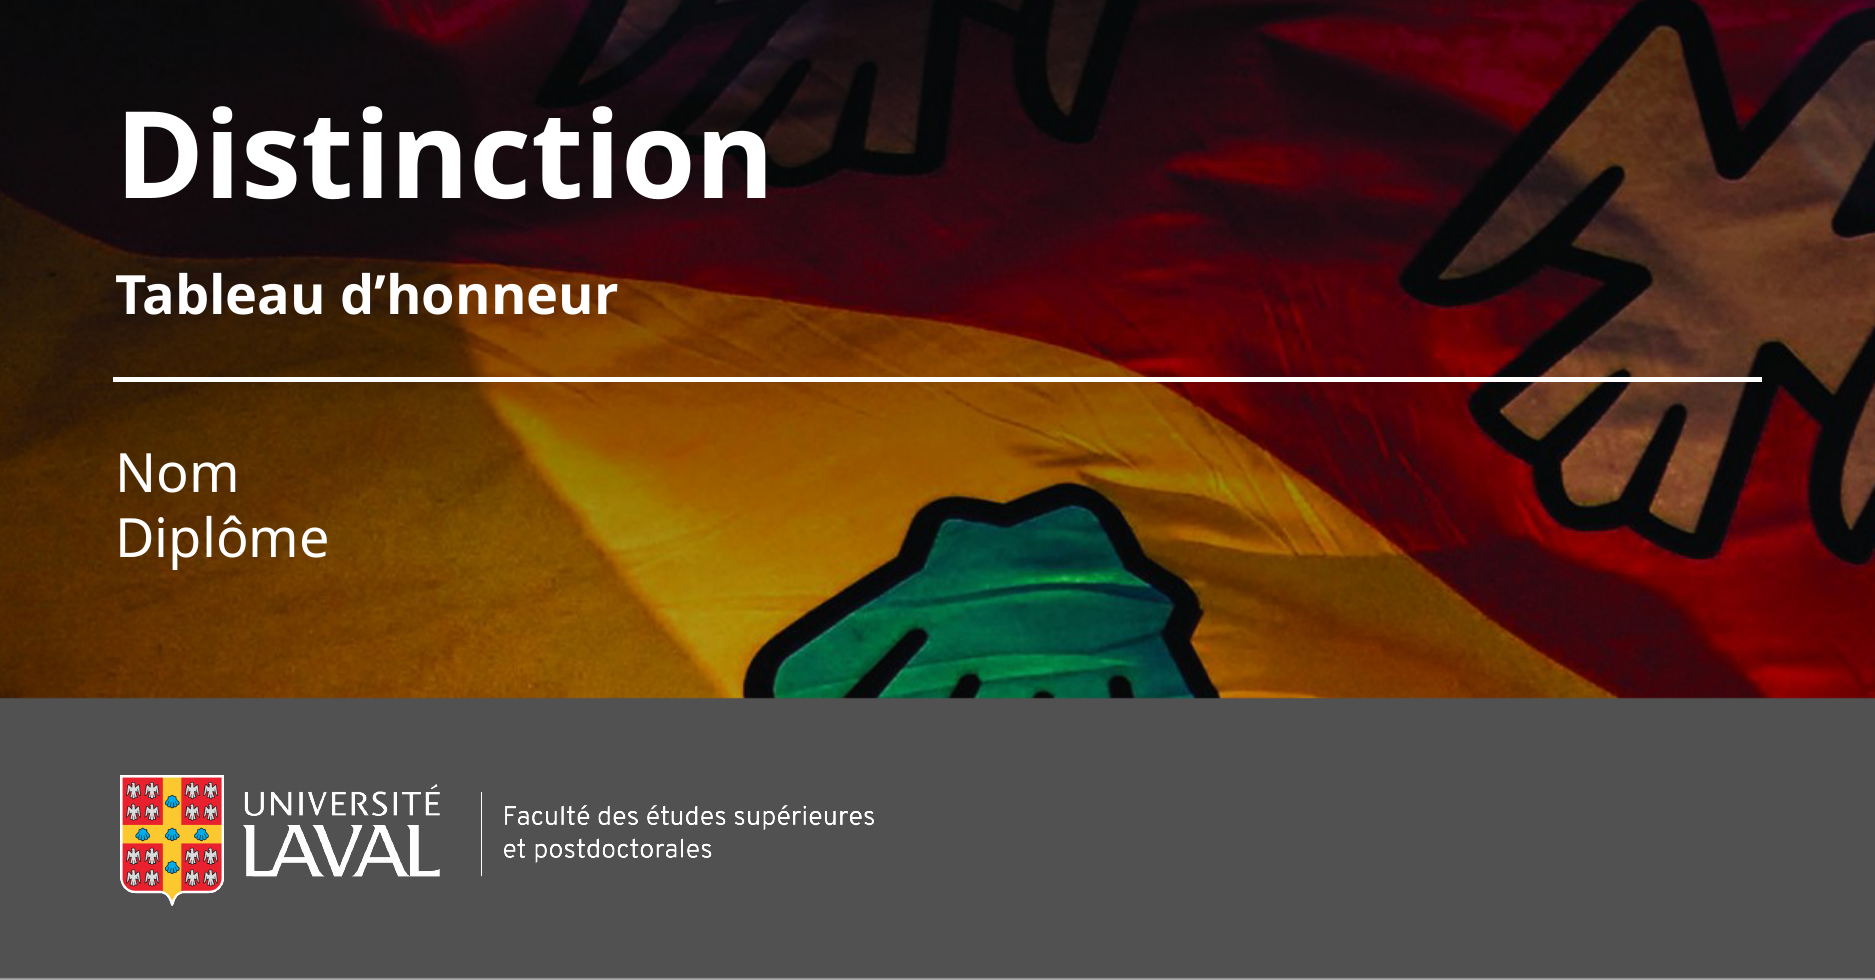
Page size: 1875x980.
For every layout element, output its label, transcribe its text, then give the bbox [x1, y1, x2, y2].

text_box Tableau d’honneur [100, 252, 1723, 333]
picture [0, 0, 1875, 980]
text_box Nom Diplôme [100, 430, 1723, 576]
text_box Distinction [100, 70, 1004, 231]
